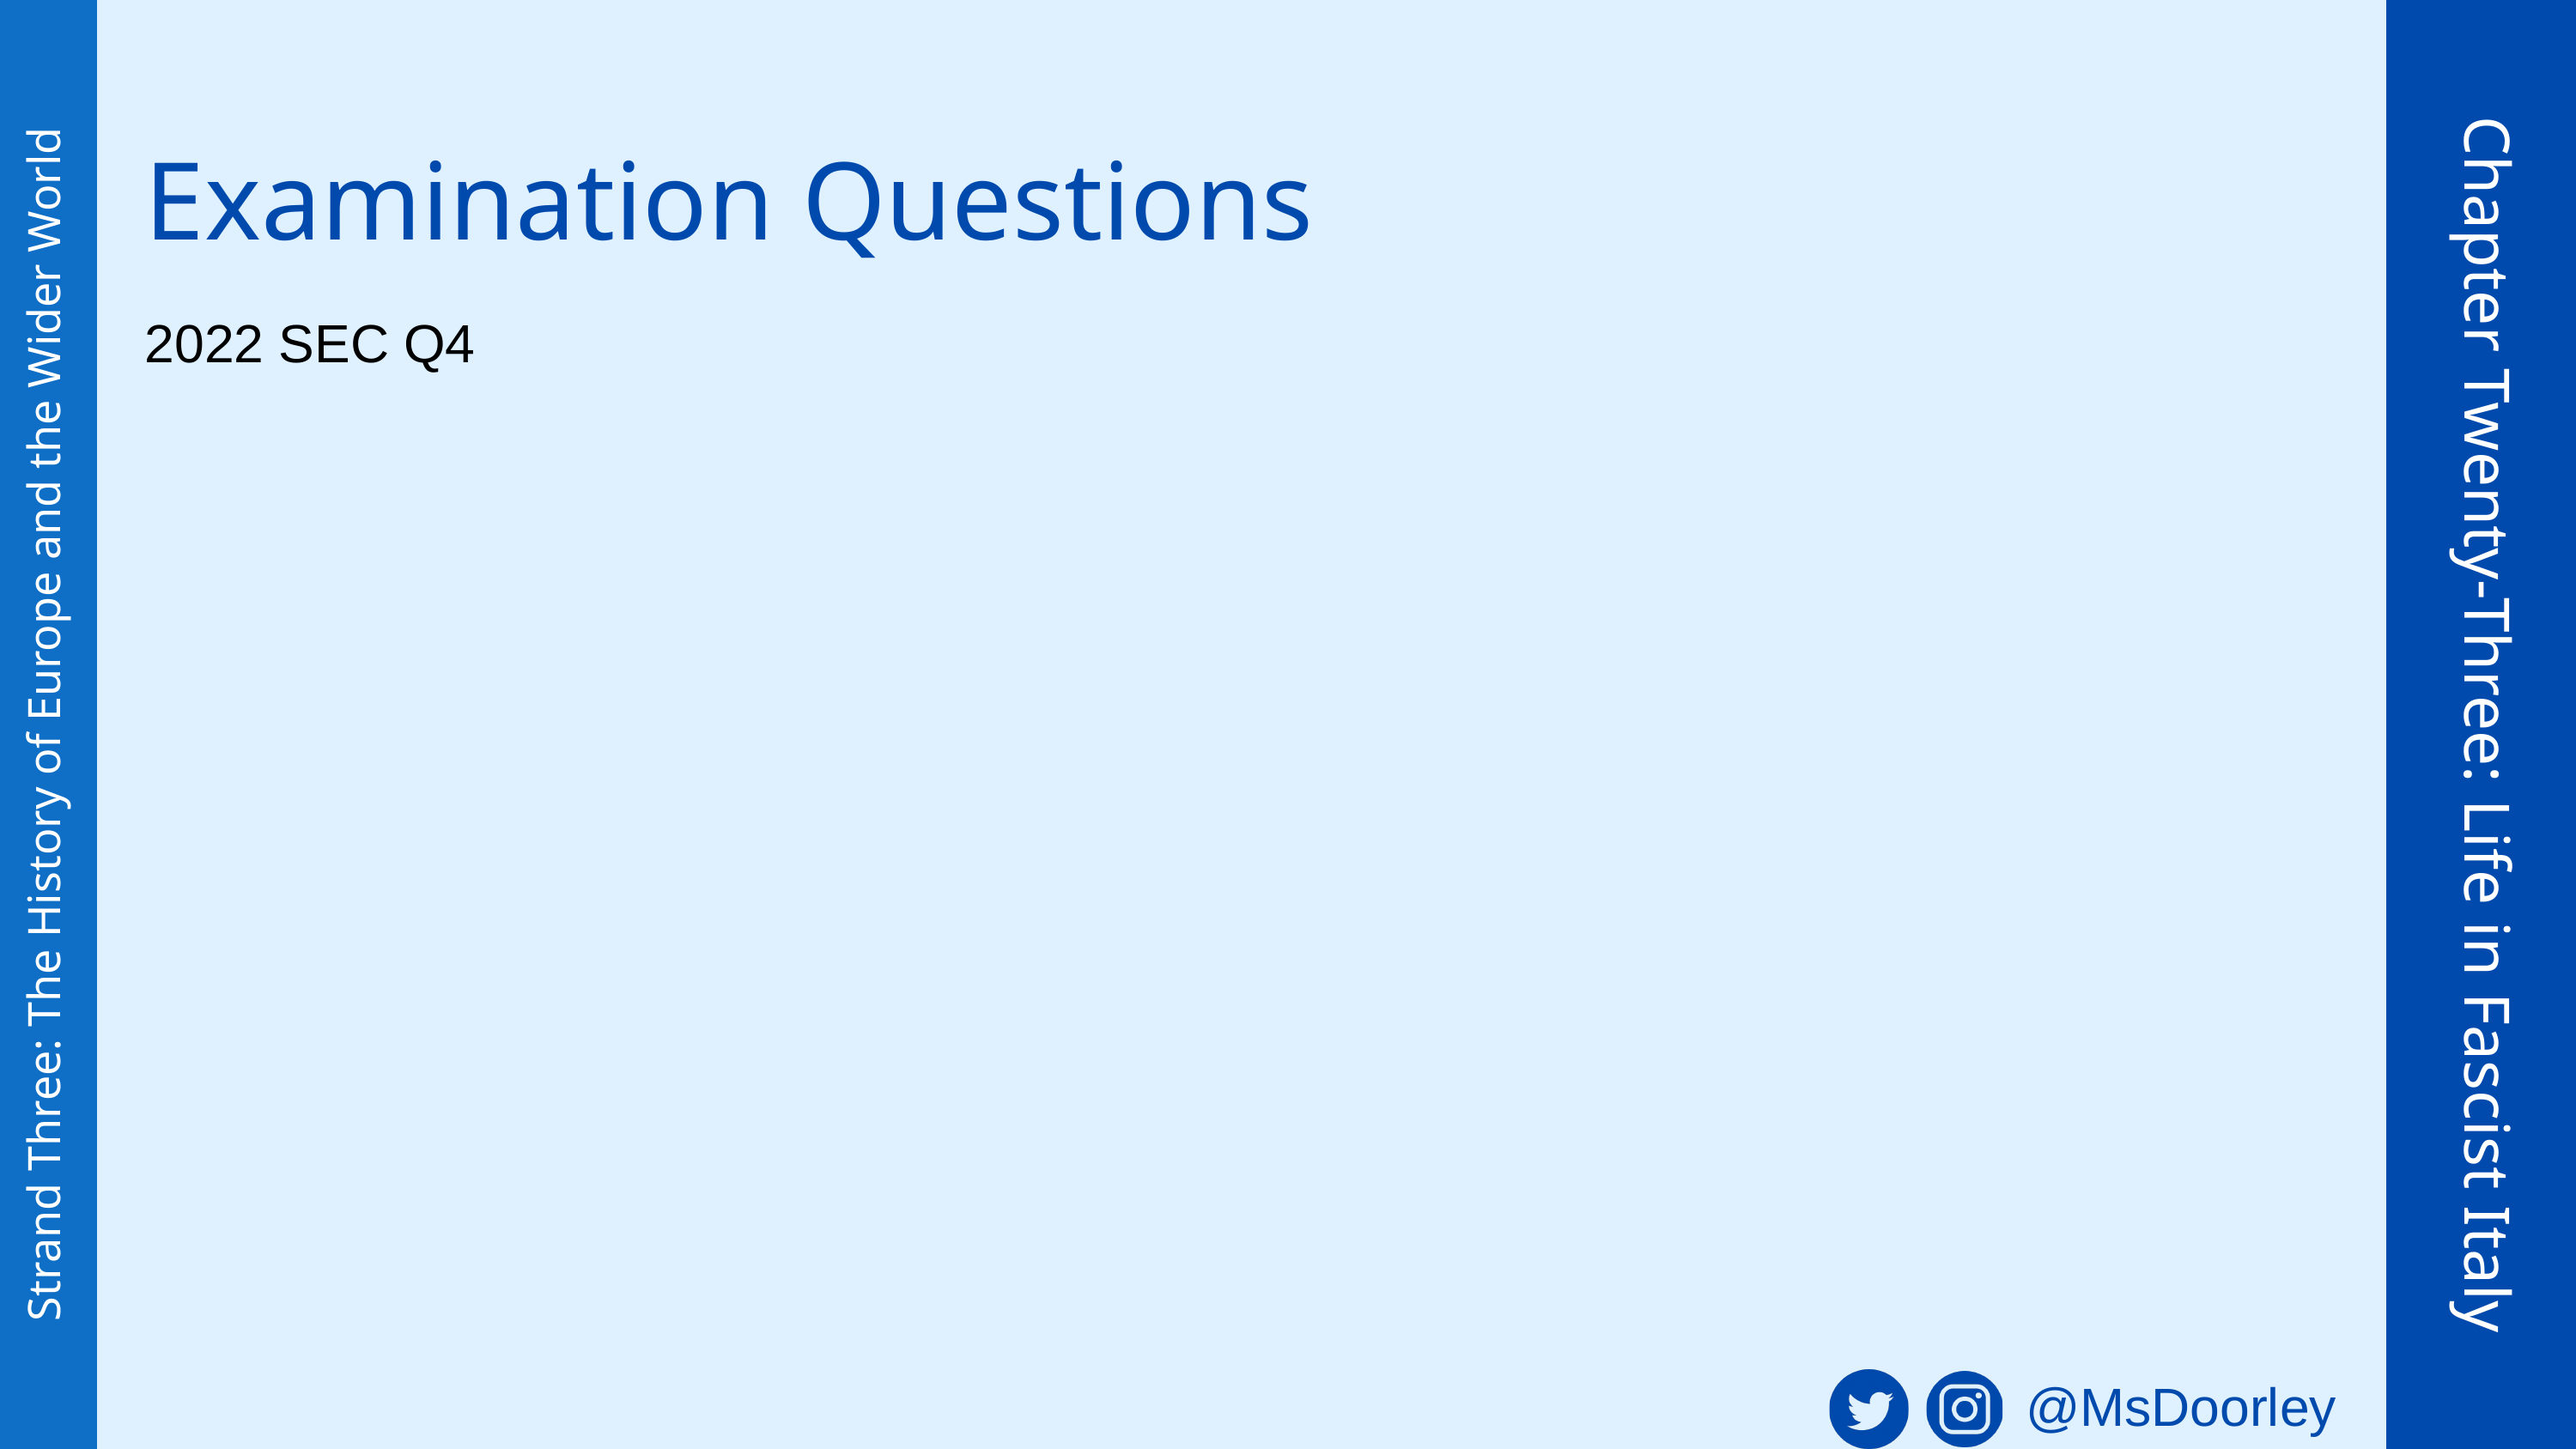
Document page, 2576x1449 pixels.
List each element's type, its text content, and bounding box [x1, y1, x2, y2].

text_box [1829, 1369, 2386, 1449]
text_box Examination Questions [144, 111, 2361, 262]
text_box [0, 0, 97, 1449]
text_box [2385, 0, 2576, 1449]
text_box 2022 SEC Q4 [144, 298, 2344, 374]
